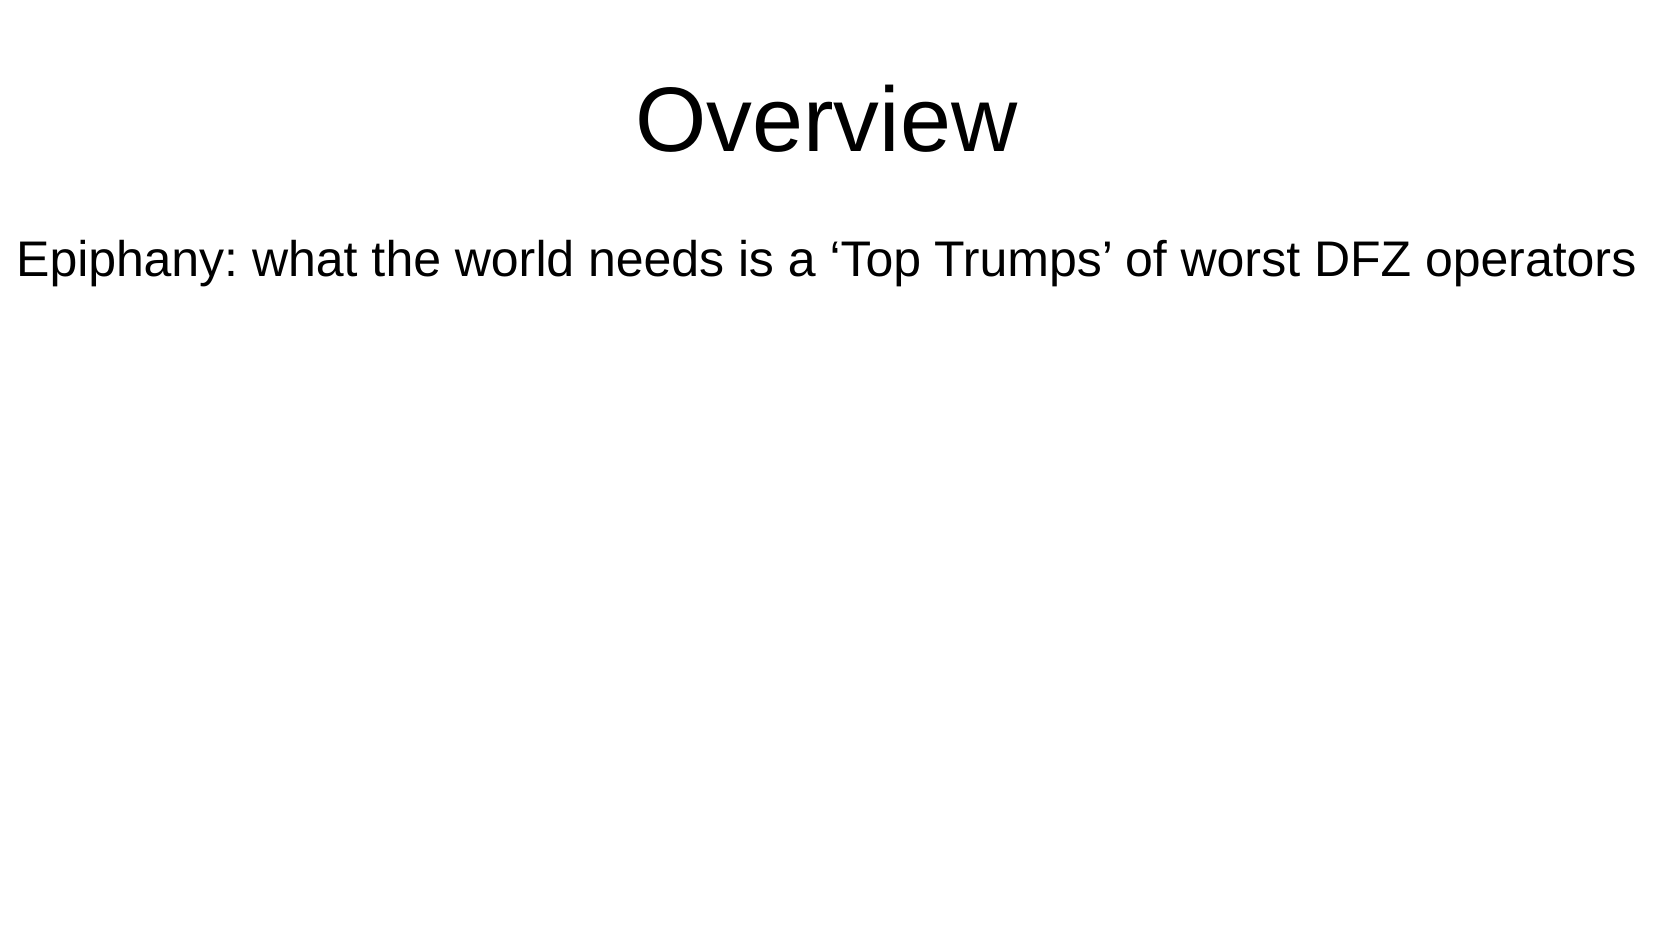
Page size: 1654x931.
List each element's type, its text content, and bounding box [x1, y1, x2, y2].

text_box Overview [82, 37, 1571, 193]
text_box Epiphany: what the world needs is a ‘Top Trumps’ of worst DFZ operators [0, 217, 1654, 757]
